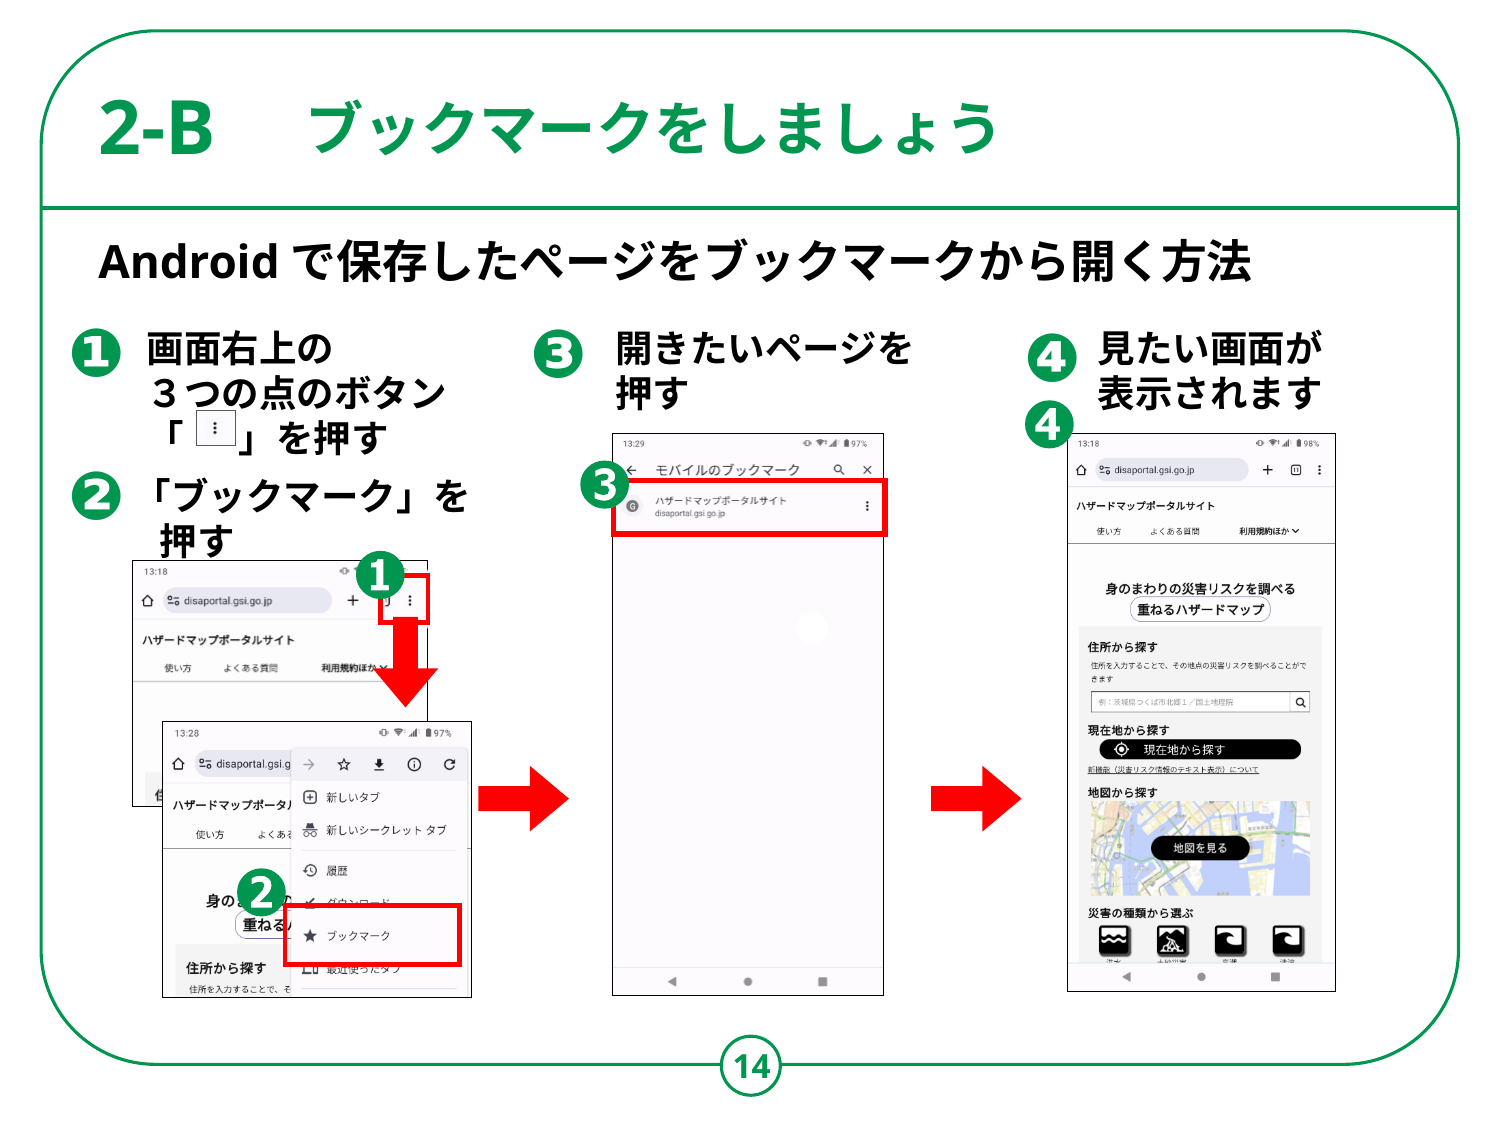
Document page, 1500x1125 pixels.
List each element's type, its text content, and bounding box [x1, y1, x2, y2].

text_box 見たい画面が 表示されます [1057, 318, 1500, 423]
text_box 「ブックマーク」を 押す [118, 465, 562, 571]
text_box 2-B [83, 90, 291, 179]
title ブックマークをしましょう [289, 0, 1028, 171]
text_box [478, 765, 569, 832]
text_box 画面右上の ３つの点のボタン 「 」を押す [131, 318, 535, 465]
picture [612, 433, 884, 996]
picture [1066, 433, 1336, 991]
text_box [237, 868, 286, 917]
text_box [428, 668, 439, 681]
picture [196, 410, 236, 446]
text_box ❷ [53, 445, 142, 541]
text_box [1024, 399, 1075, 450]
text_box [931, 765, 1022, 832]
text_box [580, 460, 629, 509]
picture [132, 560, 472, 998]
text_box ❹ [1009, 307, 1099, 403]
subtitle Androidで保存したぺージをブックマークから開く方法 [83, 231, 1459, 291]
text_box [356, 550, 405, 599]
text_box ❸ [515, 303, 605, 399]
text_box ❶ [53, 302, 142, 398]
text_box 開きたいページを 押す [574, 318, 1018, 423]
